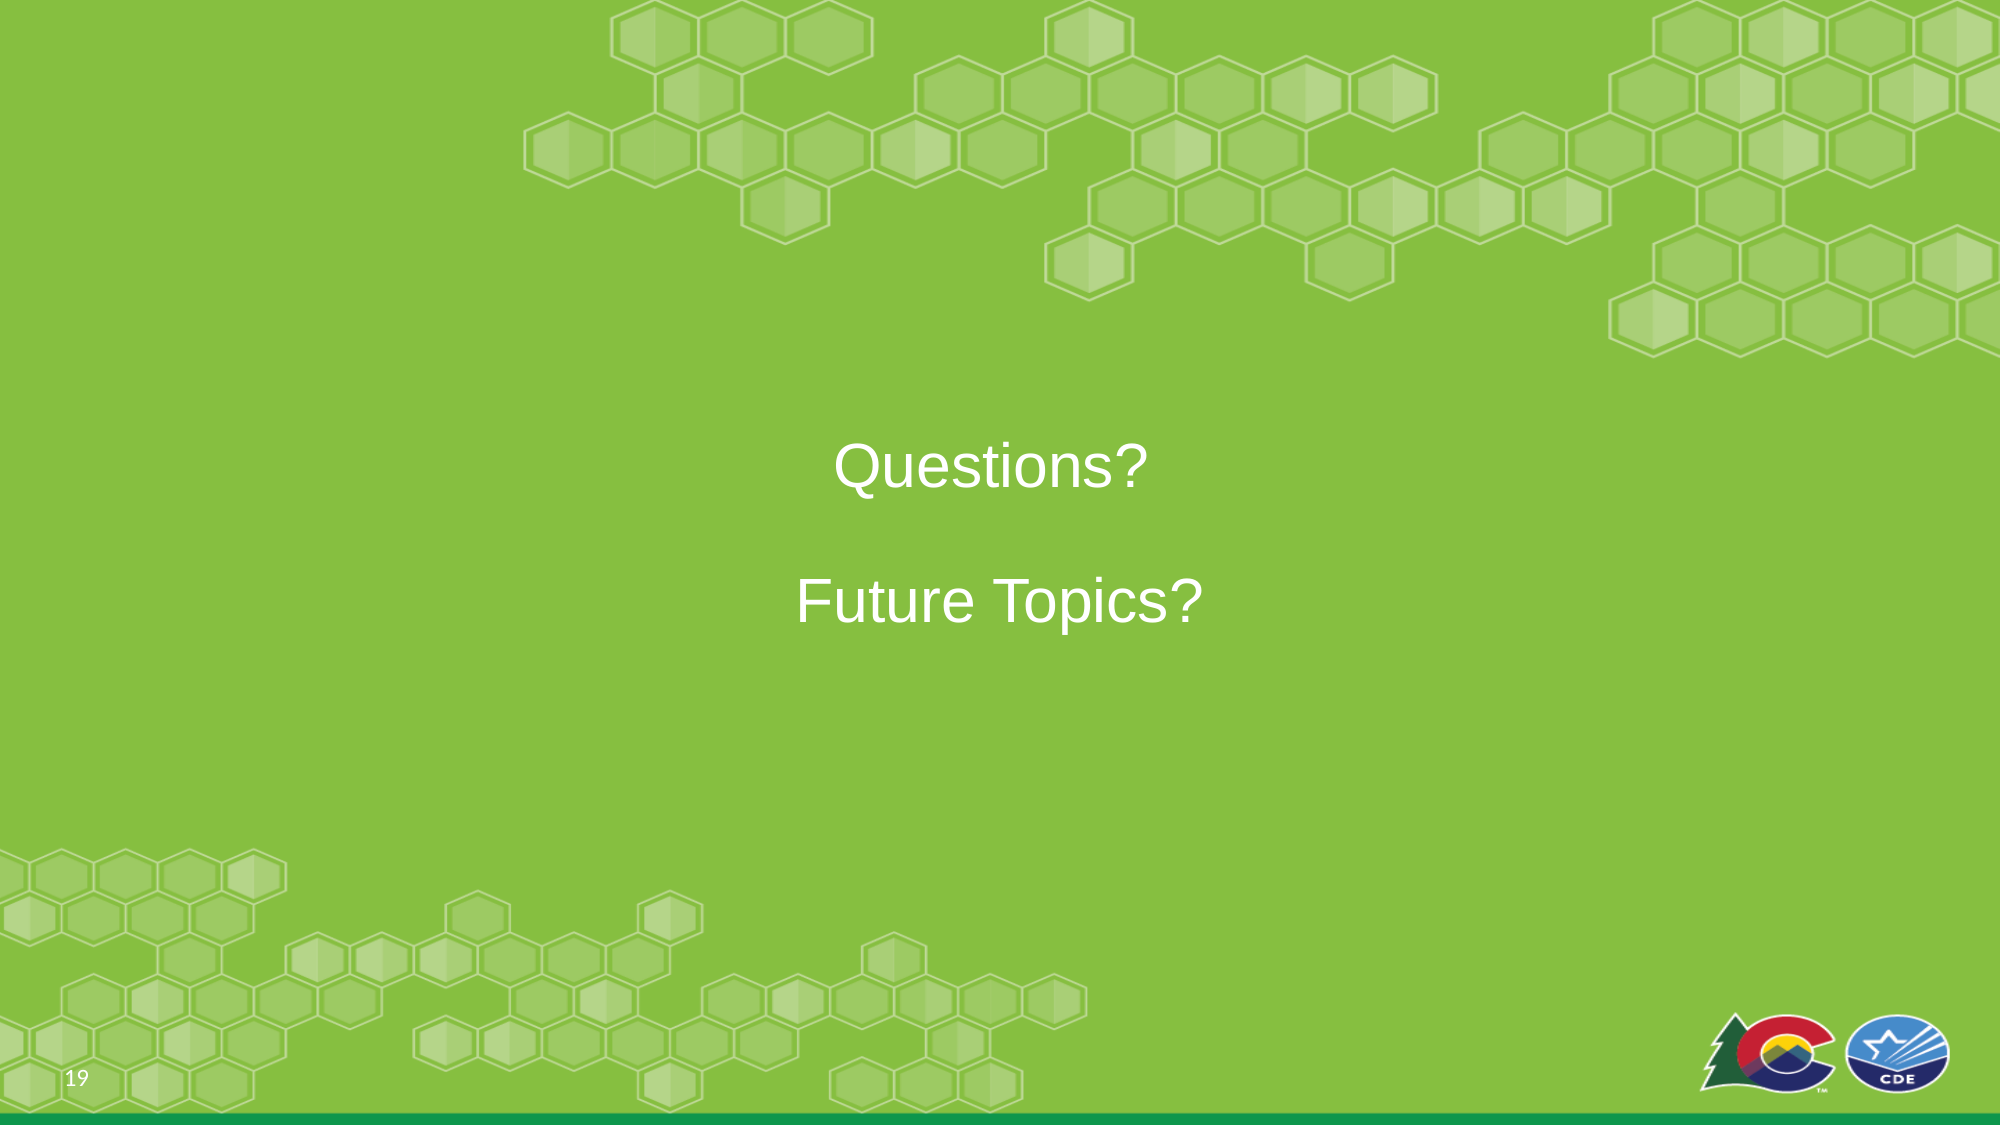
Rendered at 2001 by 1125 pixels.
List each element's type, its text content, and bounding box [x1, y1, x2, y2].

picture [0, 0, 2000, 1125]
slide_number 19 [48, 1054, 499, 1115]
title Questions? Future Topics? [150, 425, 1850, 810]
